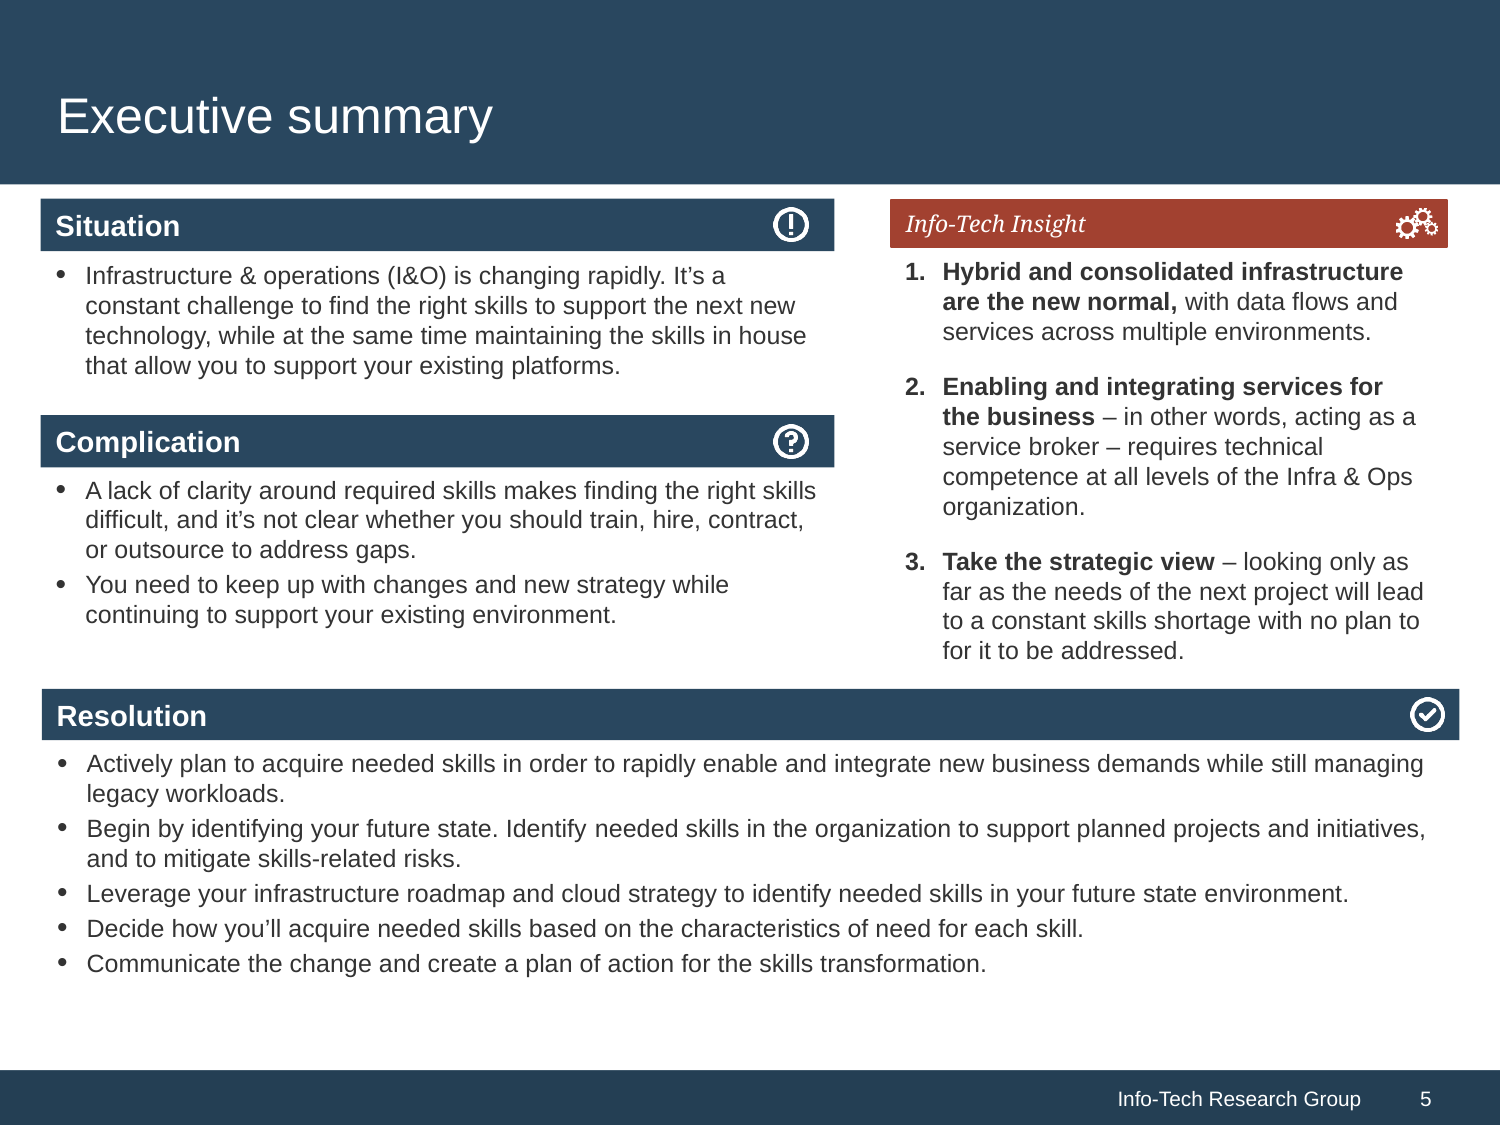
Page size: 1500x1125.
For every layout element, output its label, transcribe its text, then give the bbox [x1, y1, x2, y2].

list Hybrid and consolidated infrastructure are the new normal, with data flows and services across multiple environments. Enabling and integrating services for the business – in other words, acting as a service broker – requires technical competence at all levels of the Infra & Ops organization. Take the strategic view – looking only as far as the needs of the next project will lead to a constant skills shortage with no plan to for it to be addressed. [889, 252, 1444, 668]
list A lack of clarity around required skills makes finding the right skills difficult, and it’s not clear whether you should train, hire, contract, or outsource to address gaps. You need to keep up with changes and new strategy while continuing to support your existing environment. [40, 466, 834, 644]
list Infrastructure & operations (I&O) is changing rapidly. It’s a constant challenge to find the right skills to support the next new technology, while at the same time maintaining the skills in house that allow you to support your existing platforms. [40, 251, 833, 405]
title Executive summary [41, 41, 1457, 187]
picture [773, 424, 809, 459]
picture [1410, 697, 1445, 732]
picture [773, 207, 809, 242]
list Actively plan to acquire needed skills in order to rapidly enable and integrate new business demands while still managing legacy workloads. Begin by identifying your future state. Identify needed skills in the organization to support planned projects and initiatives, and to mitigate skills-related risks. Leverage your infrastructure roadmap and cloud strategy to identify needed skills in your future state environment. Decide how you’ll acquire needed skills based on the characteristics of need for each skill. Communicate the change and create a plan of action for the skills transformation. [41, 739, 1457, 1016]
